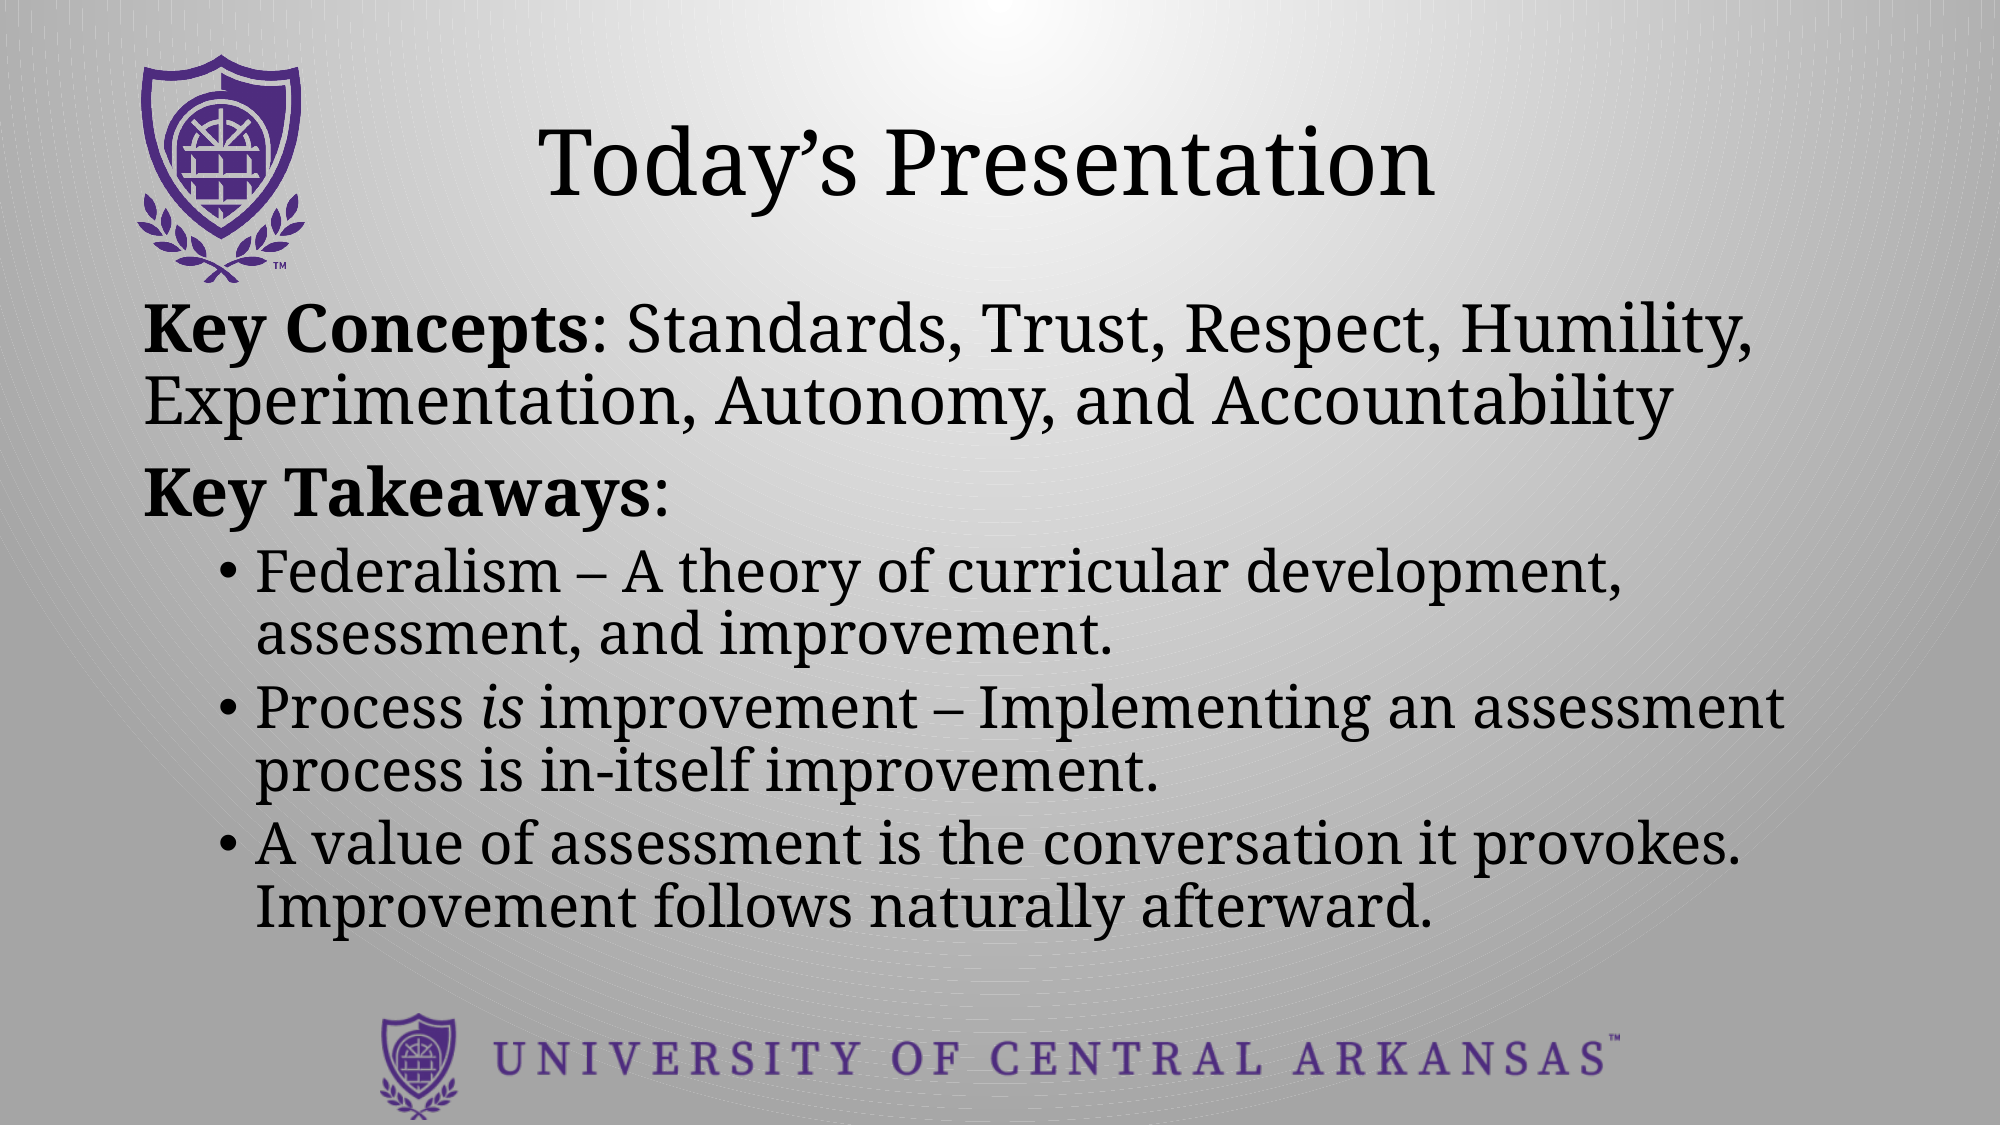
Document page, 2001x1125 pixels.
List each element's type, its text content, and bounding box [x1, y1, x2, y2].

title Today’s Presentation [137, 53, 1863, 278]
picture [137, 278, 305, 283]
list Key Concepts: Standards, Trust, Respect, Humility, Experimentation, Autonomy, and Accountability Key Takeaways: Federalism – A theory of curricular development, assessment, and improvement. Process is improvement – Implementing an assessment process is in-itself improvement. A value of assessment is the conversation it provokes. Improvement follows naturally afterward. [128, 287, 1863, 1014]
picture [380, 1014, 1620, 1120]
